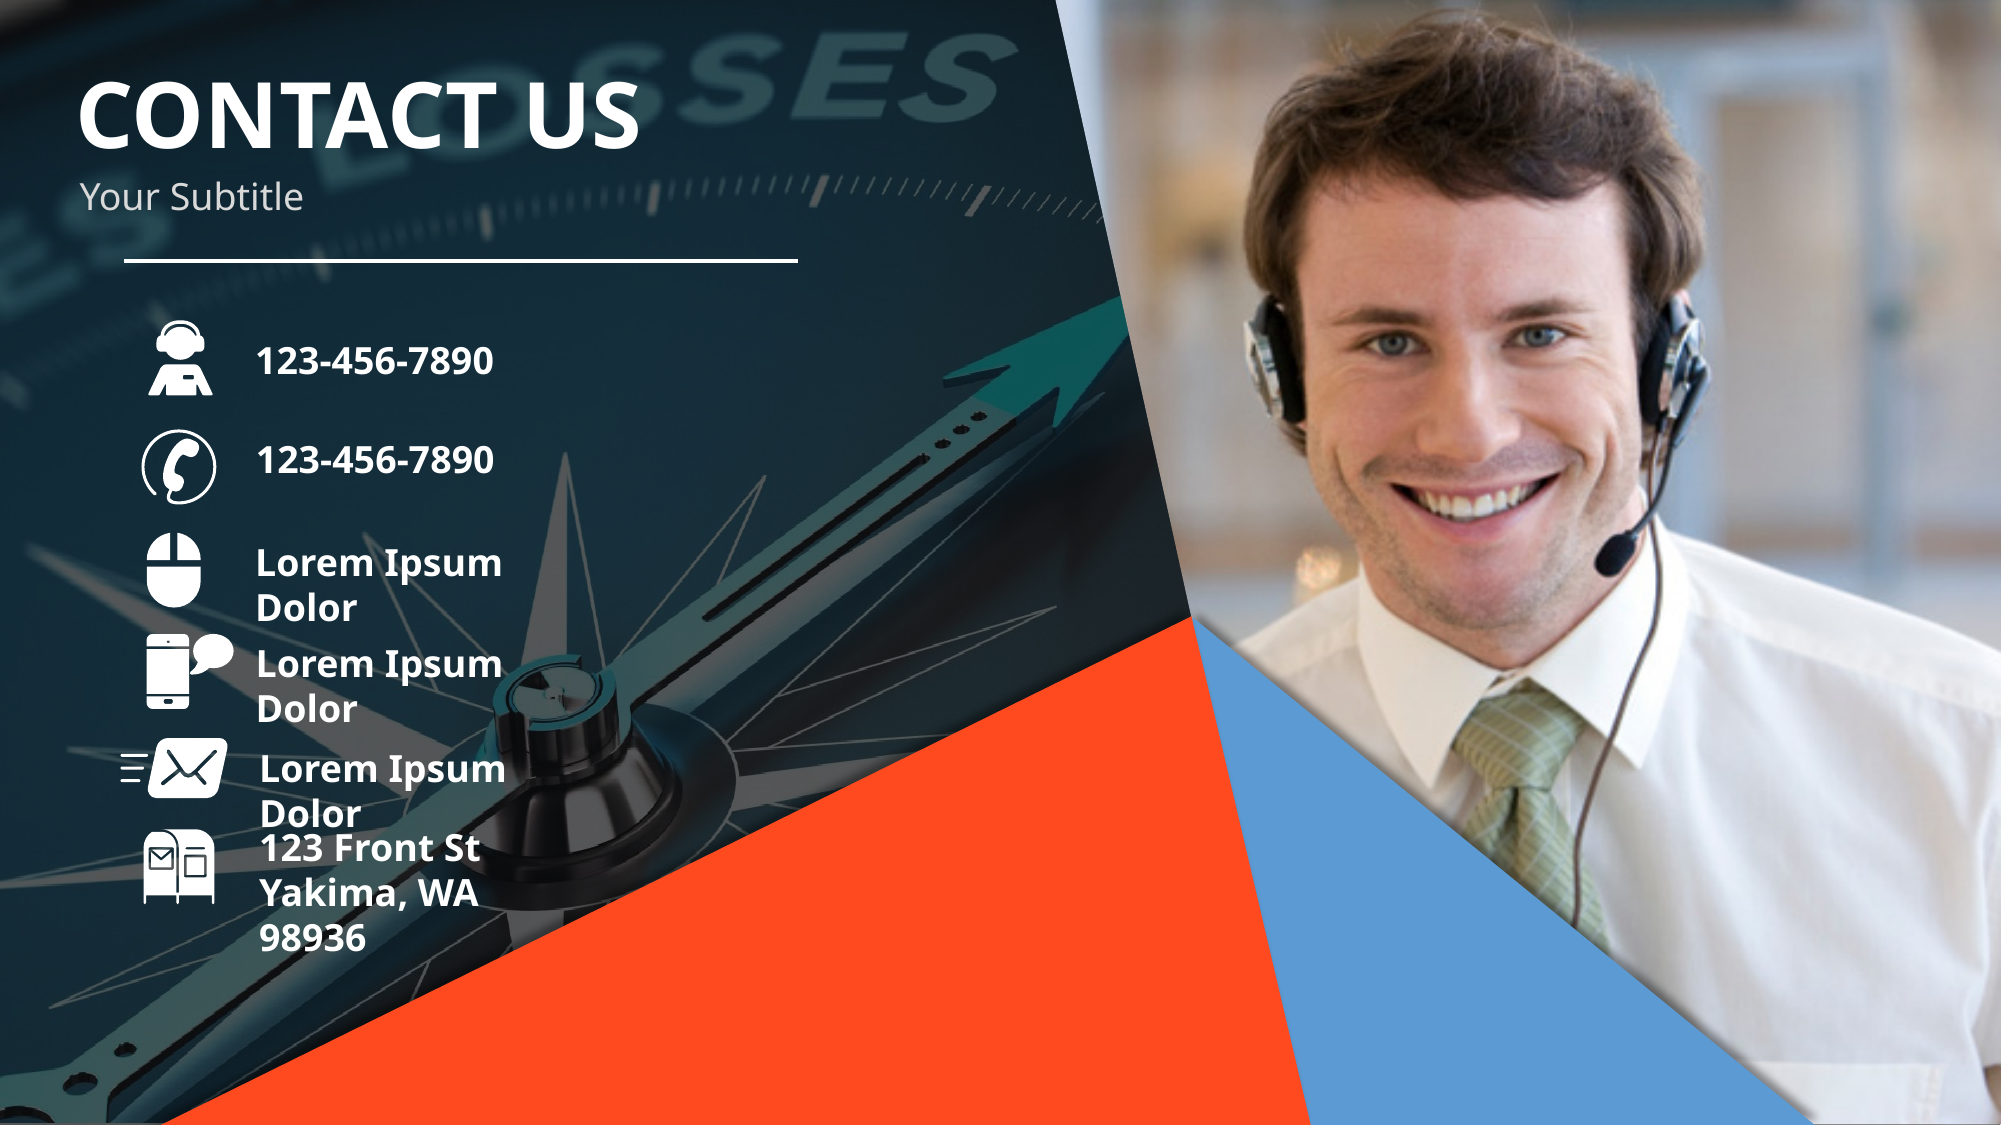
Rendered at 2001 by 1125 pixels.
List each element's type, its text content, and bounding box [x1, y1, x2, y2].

text_box 123-456-7890 [241, 428, 541, 489]
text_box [146, 633, 234, 709]
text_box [120, 737, 228, 798]
text_box [141, 429, 217, 505]
text_box [146, 532, 171, 561]
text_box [148, 320, 213, 396]
text_box [1195, 617, 1817, 1125]
text_box Lorem Ipsum Dolor [240, 531, 586, 632]
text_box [143, 829, 215, 905]
text_box Lorem Ipsum Dolor [244, 737, 590, 816]
text_box [158, 614, 1312, 1125]
text_box Lorem Ipsum Dolor [240, 632, 586, 738]
text_box [146, 566, 201, 608]
text_box [177, 532, 201, 561]
text_box [1054, 0, 2000, 1125]
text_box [60, 49, 1020, 227]
text_box 123 Front St Yakima, WA 98936 [244, 816, 590, 967]
text_box 123-456-7890 [240, 329, 541, 390]
